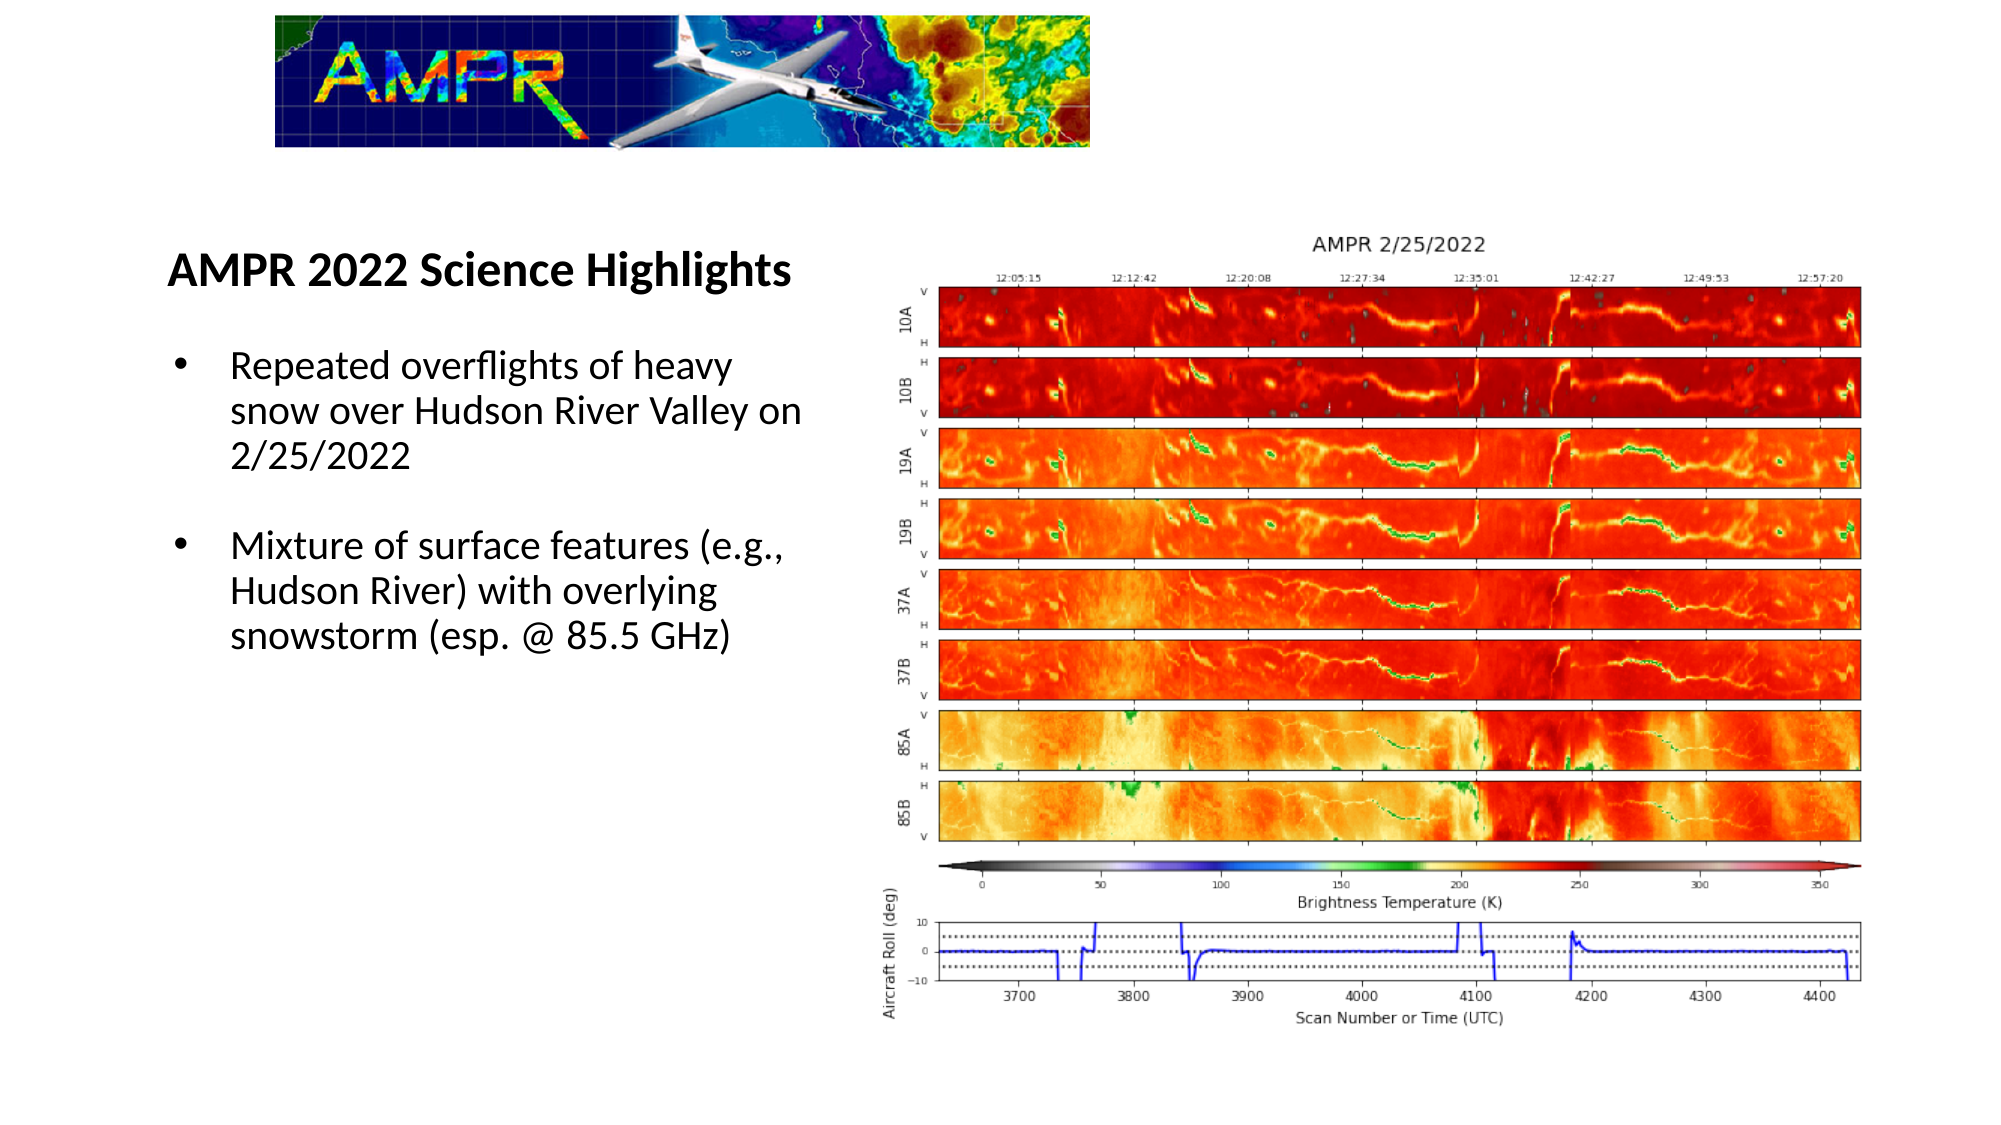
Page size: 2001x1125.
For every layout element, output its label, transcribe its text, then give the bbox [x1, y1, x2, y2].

text_box AMPR 2022 Science Highlights [152, 228, 790, 304]
picture [790, 177, 1979, 1096]
picture [273, 9, 1091, 153]
text_box Repeated overflights of heavy snow over Hudson River Valley on 2/25/2022 Mixture of surface features (e.g., Hudson River) with overlying snowstorm (esp. @ 85.5 GHz) [121, 336, 790, 921]
